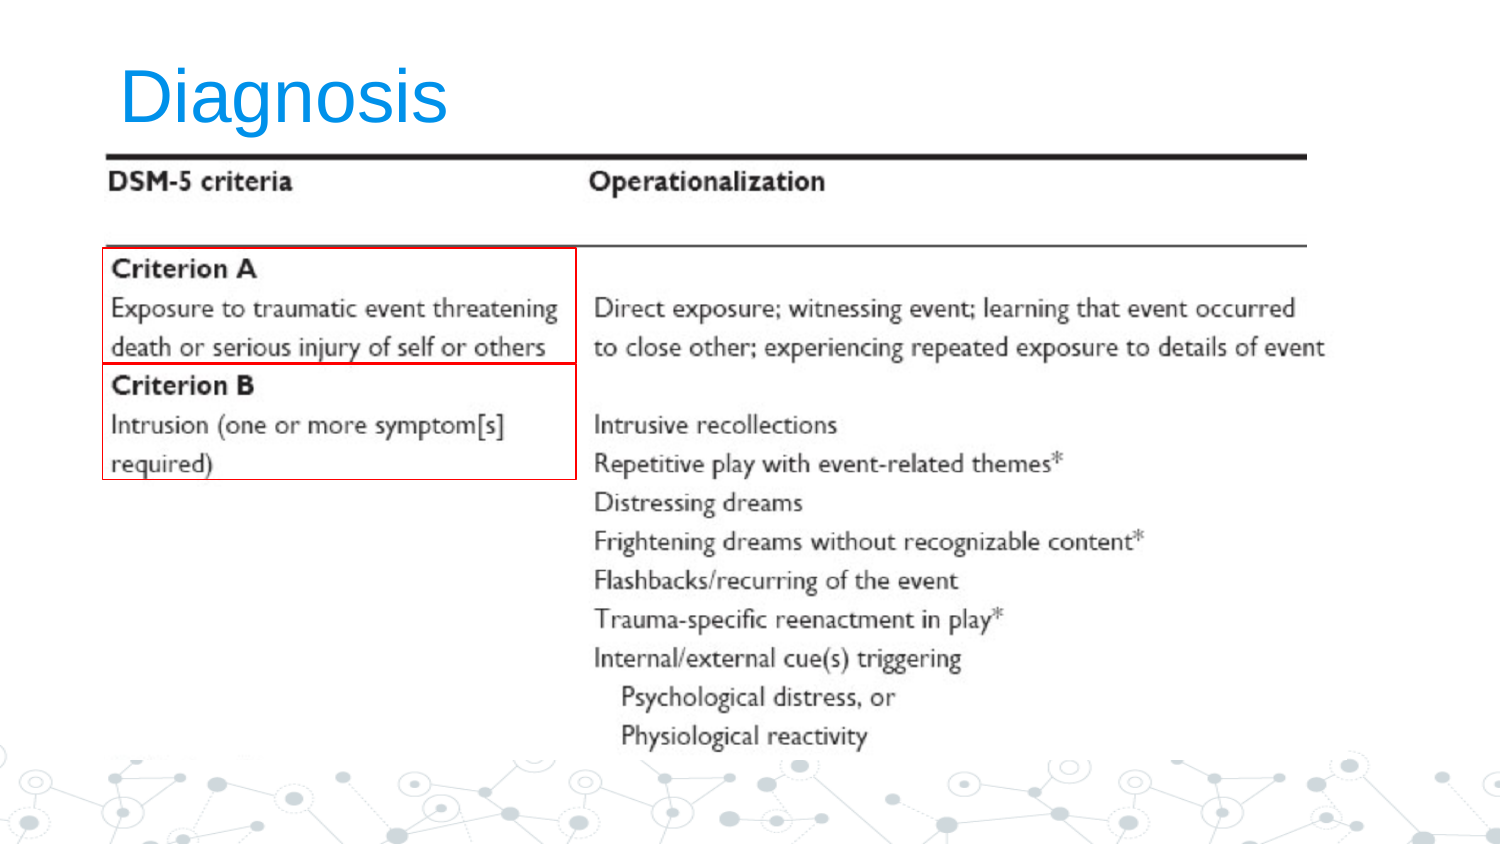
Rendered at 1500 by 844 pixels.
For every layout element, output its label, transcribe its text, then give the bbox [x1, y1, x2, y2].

picture [0, 0, 1500, 844]
title Diagnosis [104, 37, 1347, 153]
